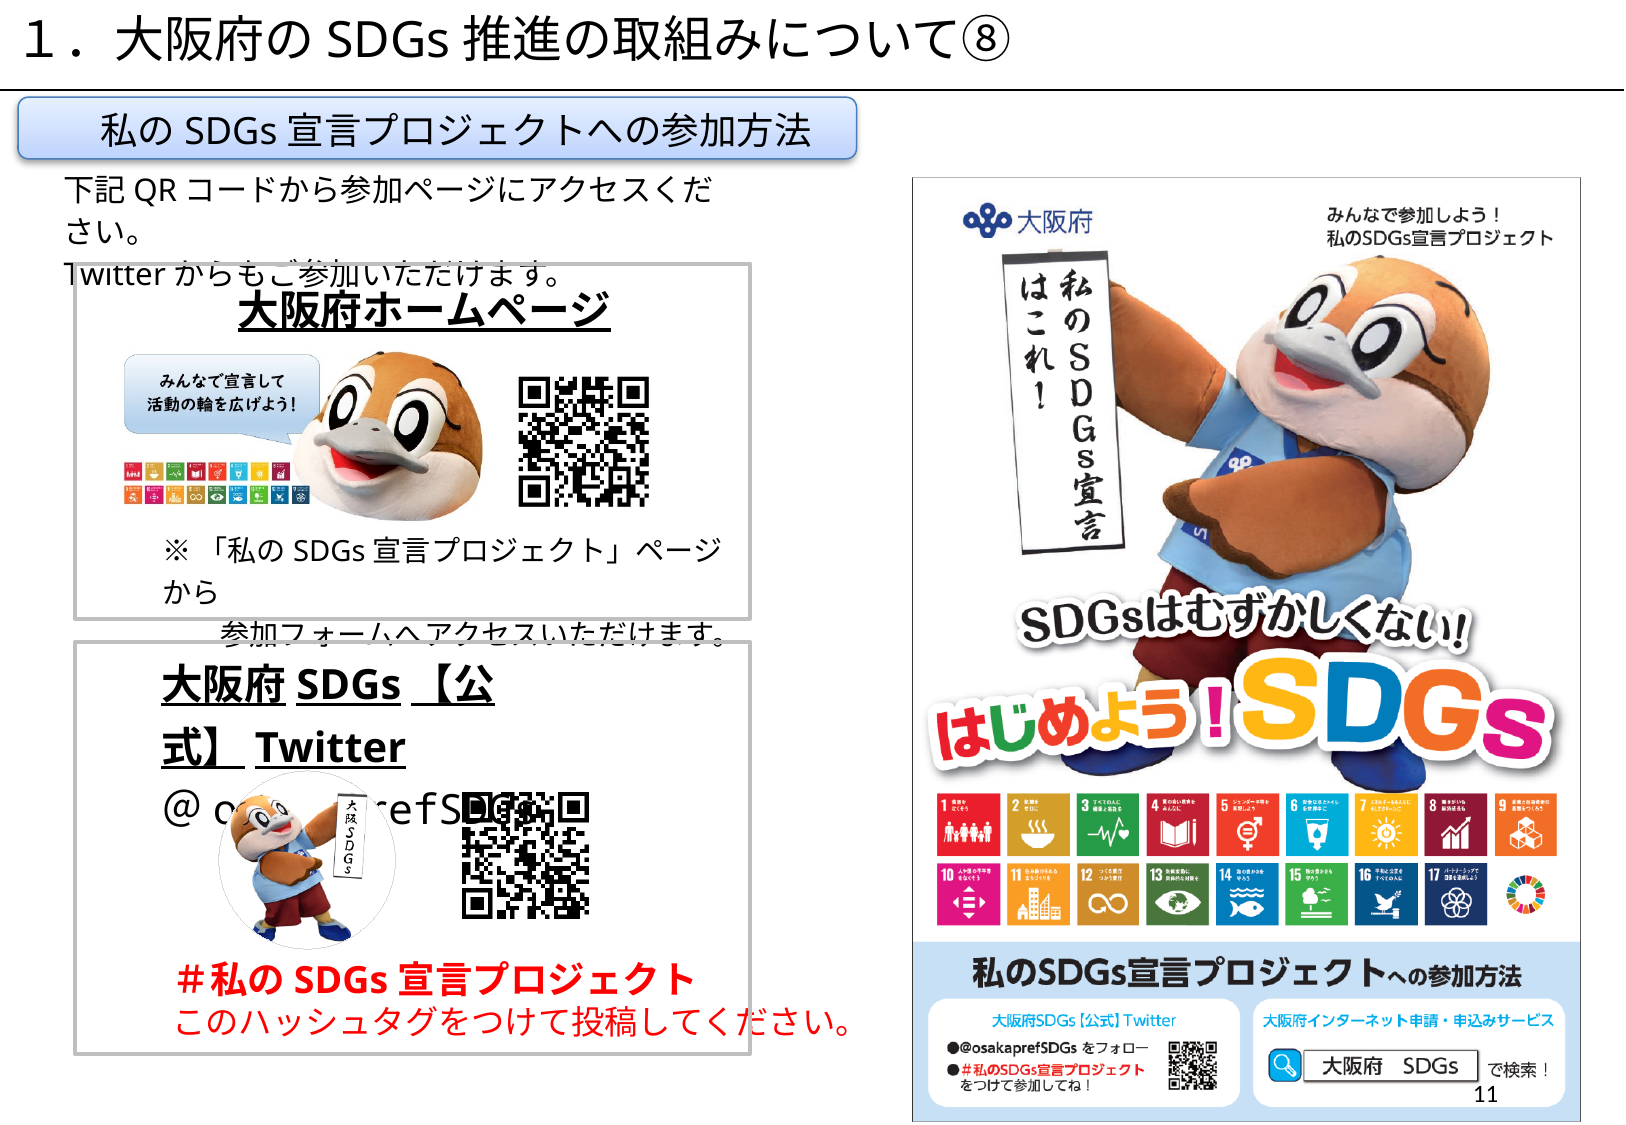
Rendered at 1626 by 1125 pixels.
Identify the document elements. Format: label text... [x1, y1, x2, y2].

text_box [73, 262, 752, 621]
text_box [73, 640, 752, 1056]
text_box １．大阪府のSDGs推進の取組みについて⑧ [0, 0, 1625, 90]
picture [513, 371, 653, 511]
picture [218, 770, 396, 950]
picture [118, 343, 493, 529]
picture [444, 774, 606, 937]
text_box ＃私のSDGs宣言プロジェクト このハッシュタグをつけて投稿してください。 [752, 949, 884, 1049]
picture [910, 174, 1583, 1125]
text_box 私のSDGs宣言プロジェクトへの参加方法 [17, 102, 858, 160]
text_box 下記QRコードから参加ページにアクセスください。 Twitterからもご参加いただけます。 [47, 169, 739, 261]
